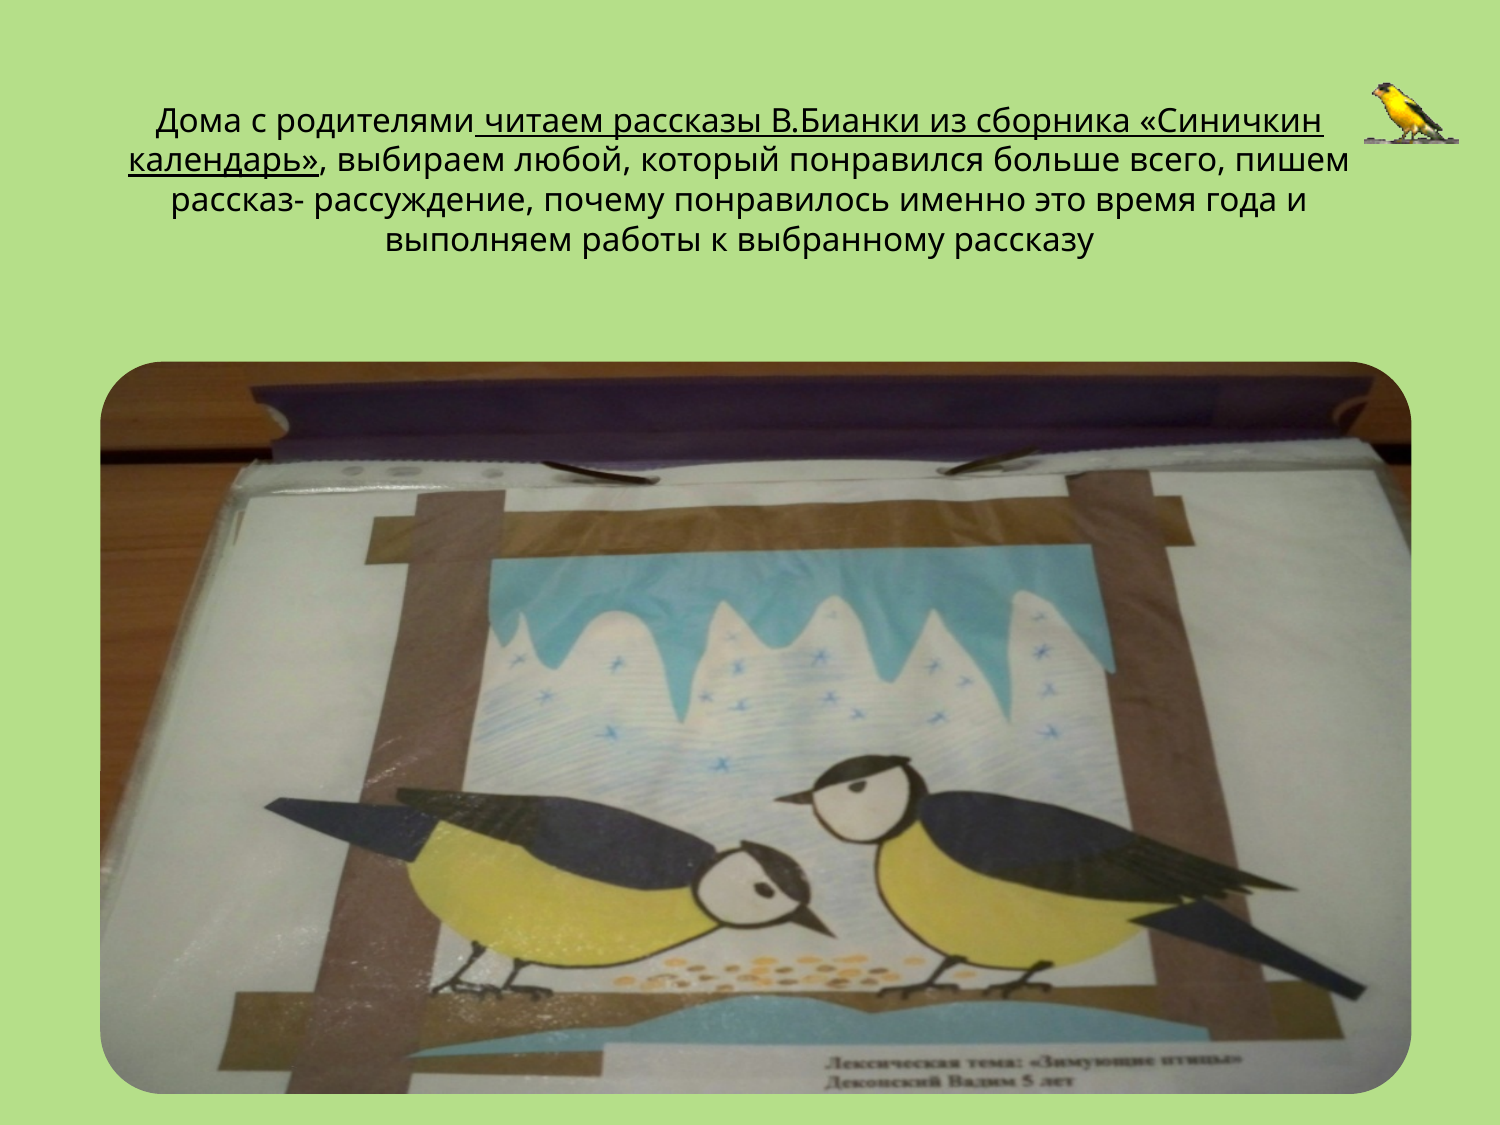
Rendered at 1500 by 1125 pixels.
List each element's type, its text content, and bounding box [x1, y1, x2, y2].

title Дома с родителями читаем рассказы В.Бианки из сборника «Синичкин календарь», выбираем любой, который понравился больше всего, пишем рассказ- рассуждение, почему понравилось именно это время года и выполняем работы к выбранному рассказу [64, 19, 1415, 339]
picture [100, 361, 1412, 1095]
picture [1364, 77, 1459, 145]
